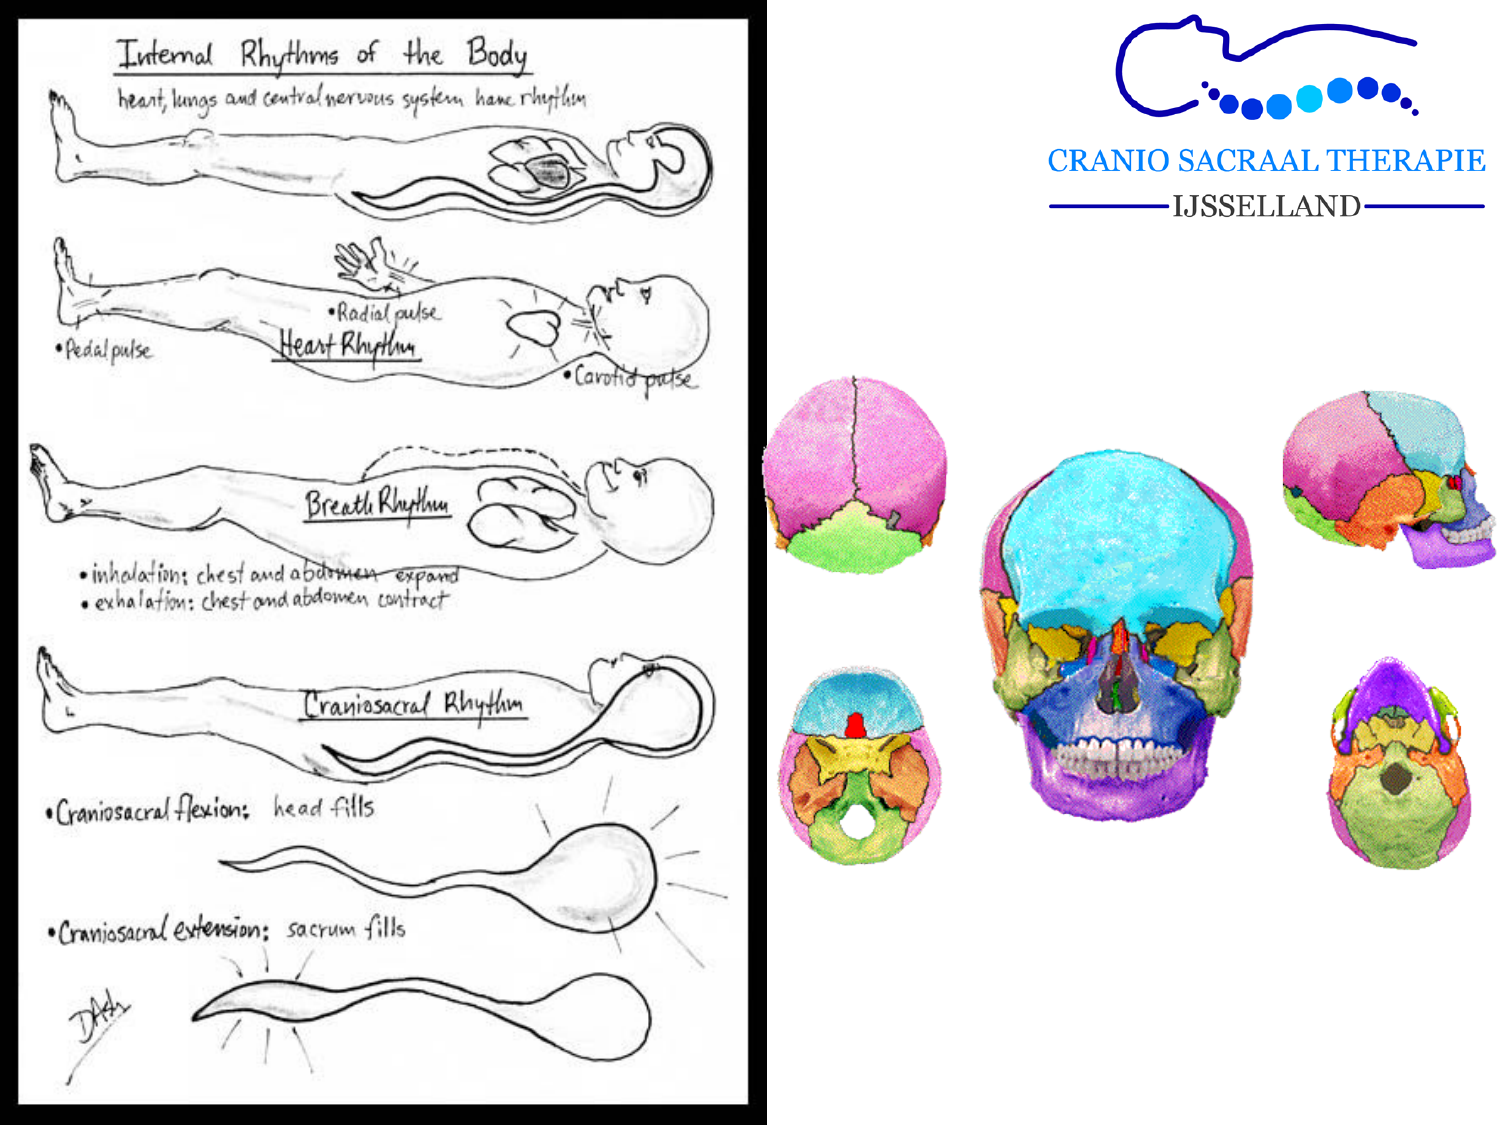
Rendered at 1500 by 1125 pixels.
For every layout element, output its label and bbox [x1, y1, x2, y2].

picture [0, 0, 768, 1125]
list [749, 337, 1500, 894]
picture [1033, 0, 1500, 247]
